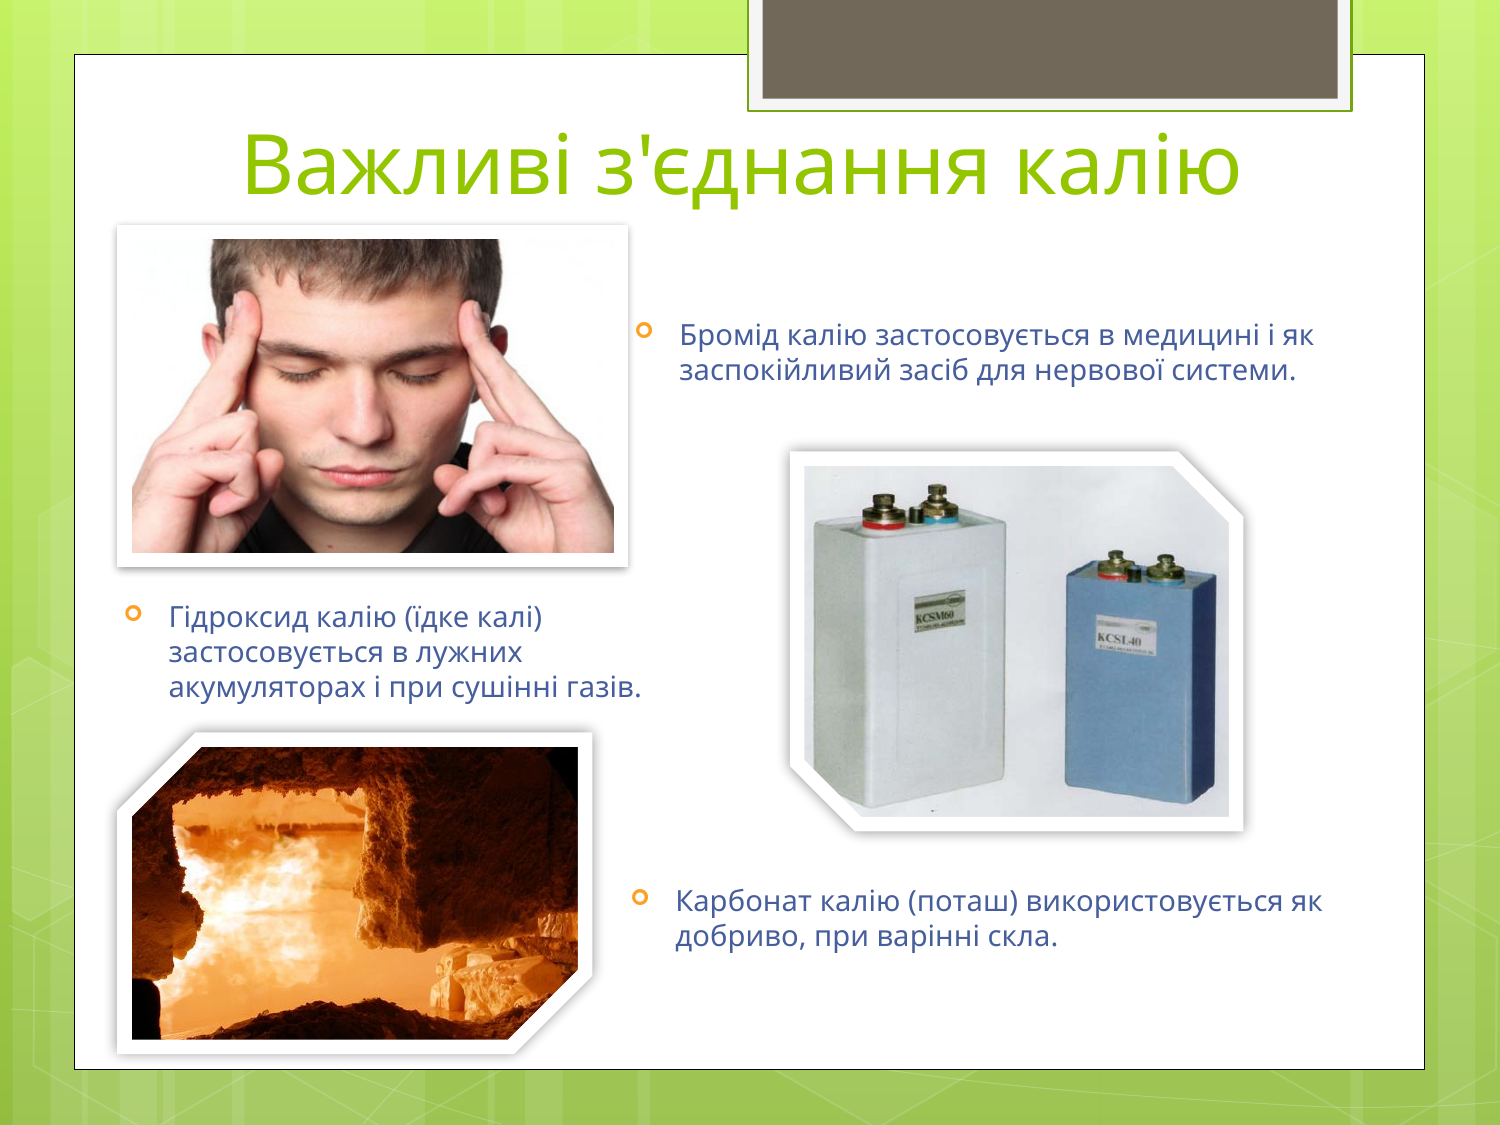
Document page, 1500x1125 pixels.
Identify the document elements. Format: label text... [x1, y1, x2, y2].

title Важливі з'єднання калію [166, 30, 1319, 219]
picture [131, 238, 614, 553]
text_box Бромід калію застосовується в медицині і як заспокійливий засіб для нервової системи. [633, 267, 1400, 394]
picture [796, 458, 1237, 825]
picture [124, 739, 586, 1048]
text_box Гідроксид калію (їдке калі) застосовується в лужних акумуляторах і при сушінні газів. [97, 550, 736, 711]
text_box Карбонат калію (поташ) використовується як добриво, при варінні скла. [604, 834, 1420, 960]
